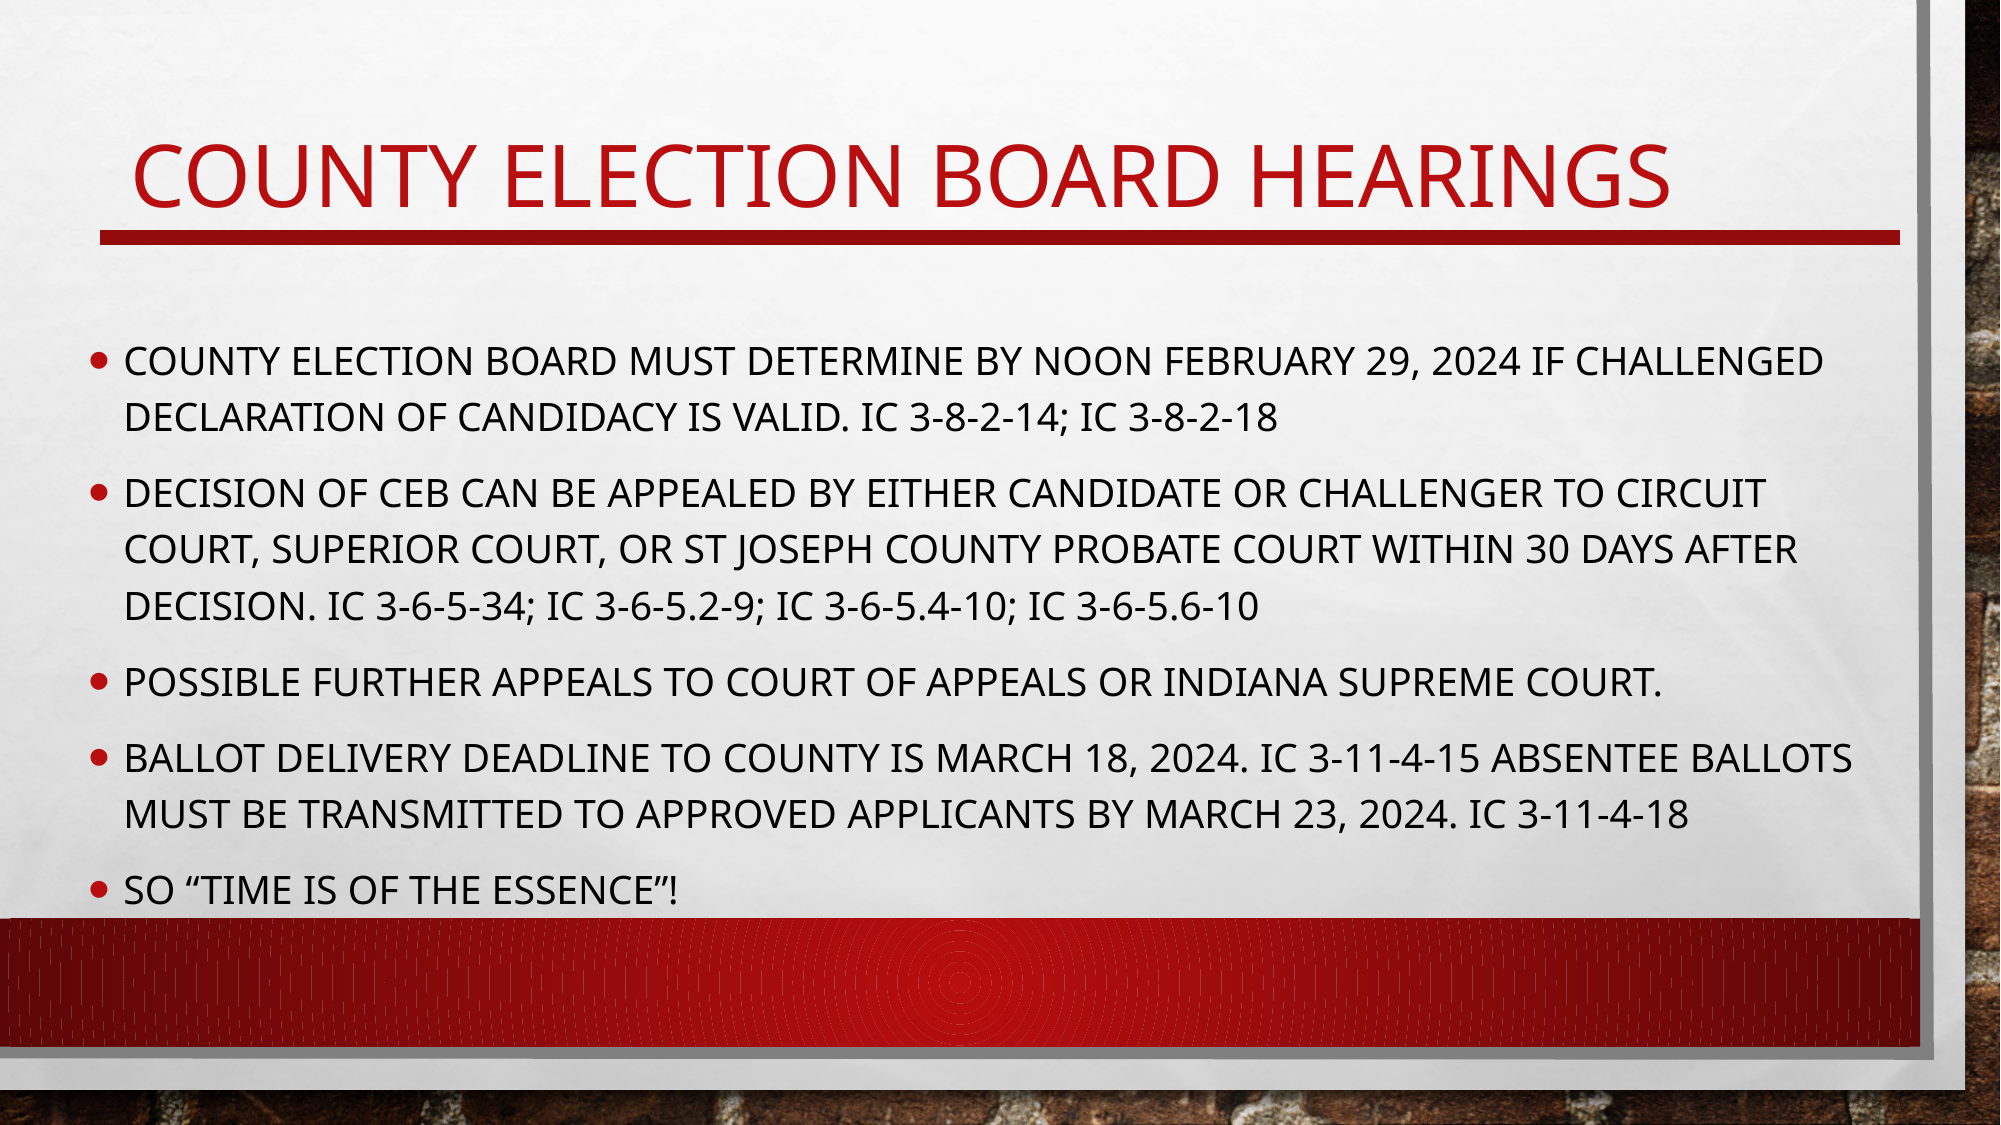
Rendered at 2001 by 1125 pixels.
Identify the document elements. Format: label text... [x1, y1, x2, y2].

list County Election Board must determine by noon February 29, 2024 if challenged declaration of candidacy is valid. IC 3-8-2-14; IC 3-8-2-18 Decision of CEB can be appealed by either candidate or challenger to circuit court, superior court, or St Joseph County probate court within 30 days after decision. IC 3-6-5-34; IC 3-6-5.2-9; IC 3-6-5.4-10; IC 3-6-5.6-10 Possible further appeals to Court of Appeals or Indiana Supreme Court. Ballot delivery deadline to county is March 18, 2024. IC 3-11-4-15 Absentee ballots must be transmitted to approved applicants by March 23, 2024. IC 3-11-4-18 SO “TIME IS OF THE ESSENCE”! [73, 252, 1873, 948]
picture [0, 0, 2000, 1125]
title County Election Board Hearings [115, 85, 1822, 252]
